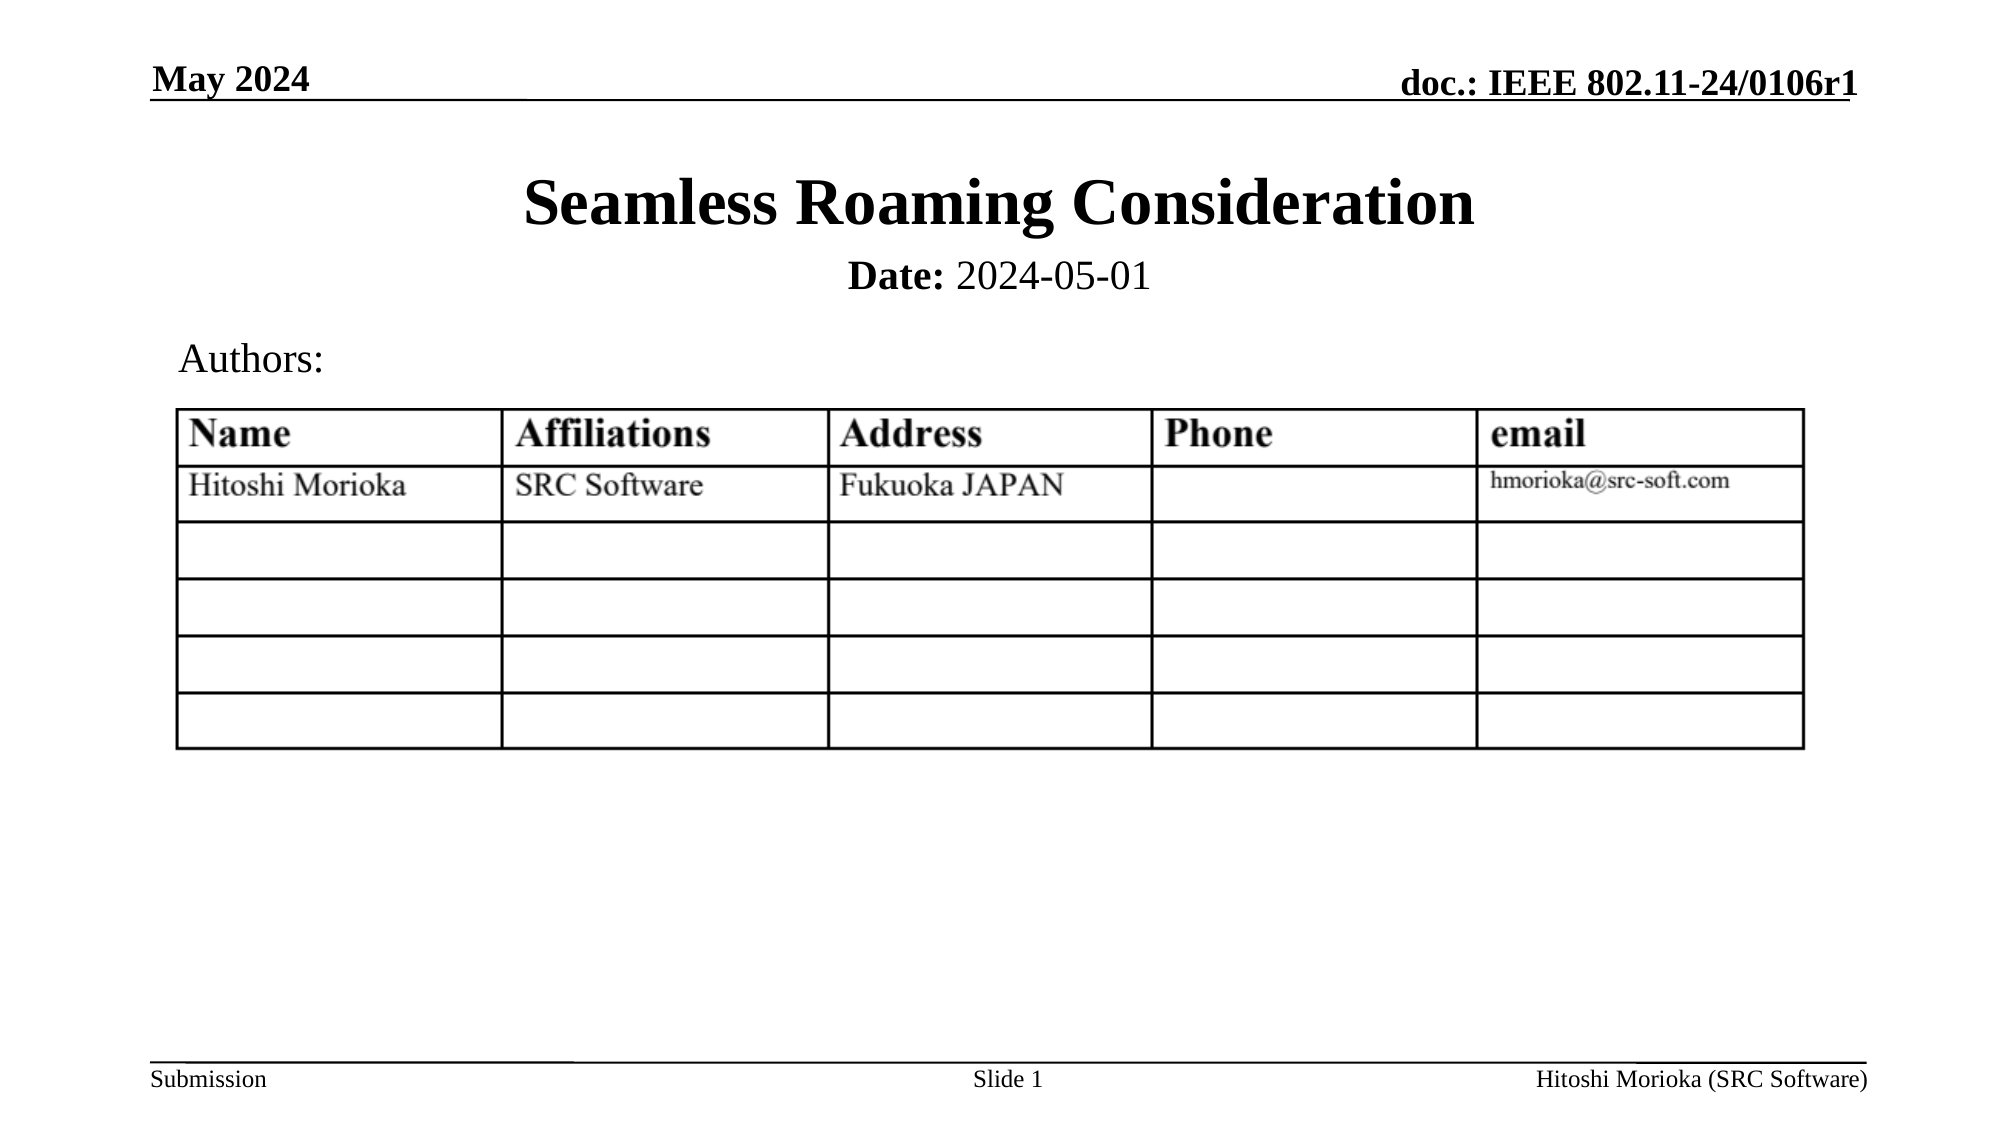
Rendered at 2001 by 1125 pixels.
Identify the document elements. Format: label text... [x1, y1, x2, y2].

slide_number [152, 54, 563, 100]
title Seamless Roaming Consideration [149, 76, 1851, 319]
slide_number Slide 1 [950, 1061, 1067, 1123]
footer Hitoshi Morioka (SRC Software) [1171, 1061, 1869, 1093]
text_box Authors: [162, 323, 401, 387]
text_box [162, 408, 1849, 792]
subtitle Date: 2024-05-01 [299, 239, 1701, 319]
